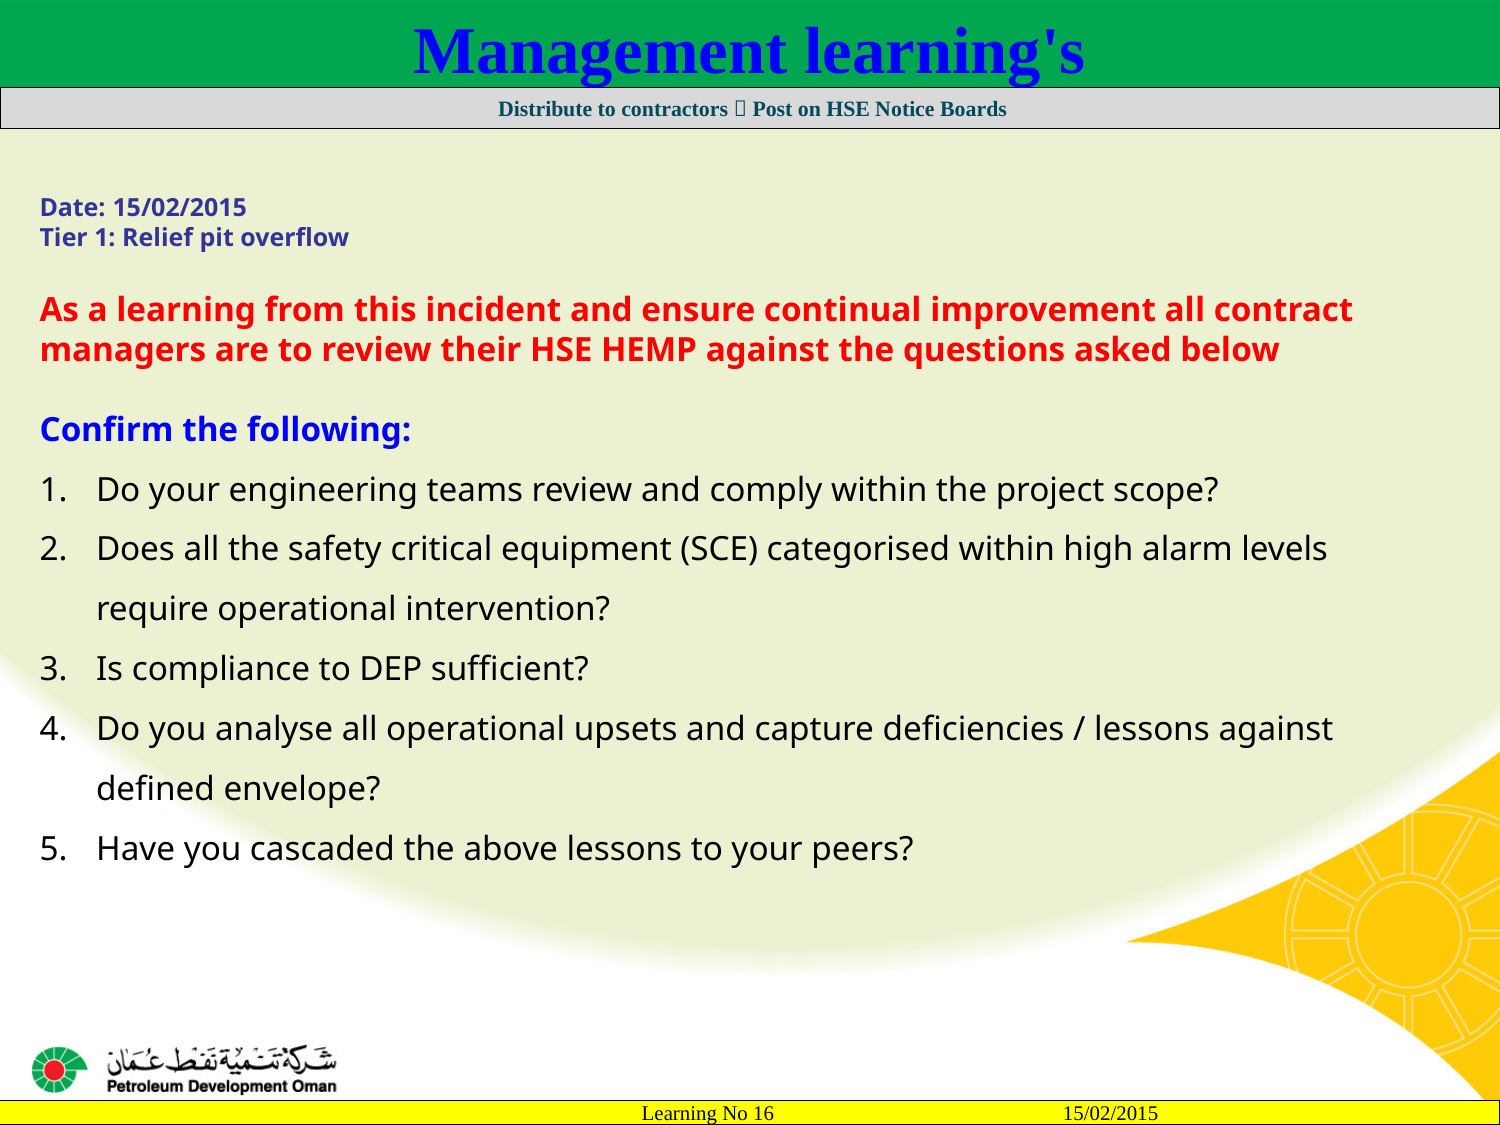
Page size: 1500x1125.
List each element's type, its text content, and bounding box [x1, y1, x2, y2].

text_box Distribute to contractors  Post on HSE Notice Boards [0, 95, 1500, 129]
text_box Date: 15/02/2015 Tier 1: Relief pit overflow As a learning from this incident and ensure continual improvement all contract managers are to review their HSE HEMP against the questions asked below Confirm the following: Do your engineering teams review and comply within the project scope? Does all the safety critical equipment (SCE) categorised within high alarm levels require operational intervention? Is compliance to DEP sufficient? Do you analyse all operational upsets and capture deficiencies / lessons against defined envelope? Have you cascaded the above lessons to your peers? [24, 184, 1463, 975]
text_box Management learning's [0, 0, 1500, 95]
picture [0, 129, 1500, 1100]
text_box Learning No 16 15/02/2015 [0, 1100, 1500, 1125]
